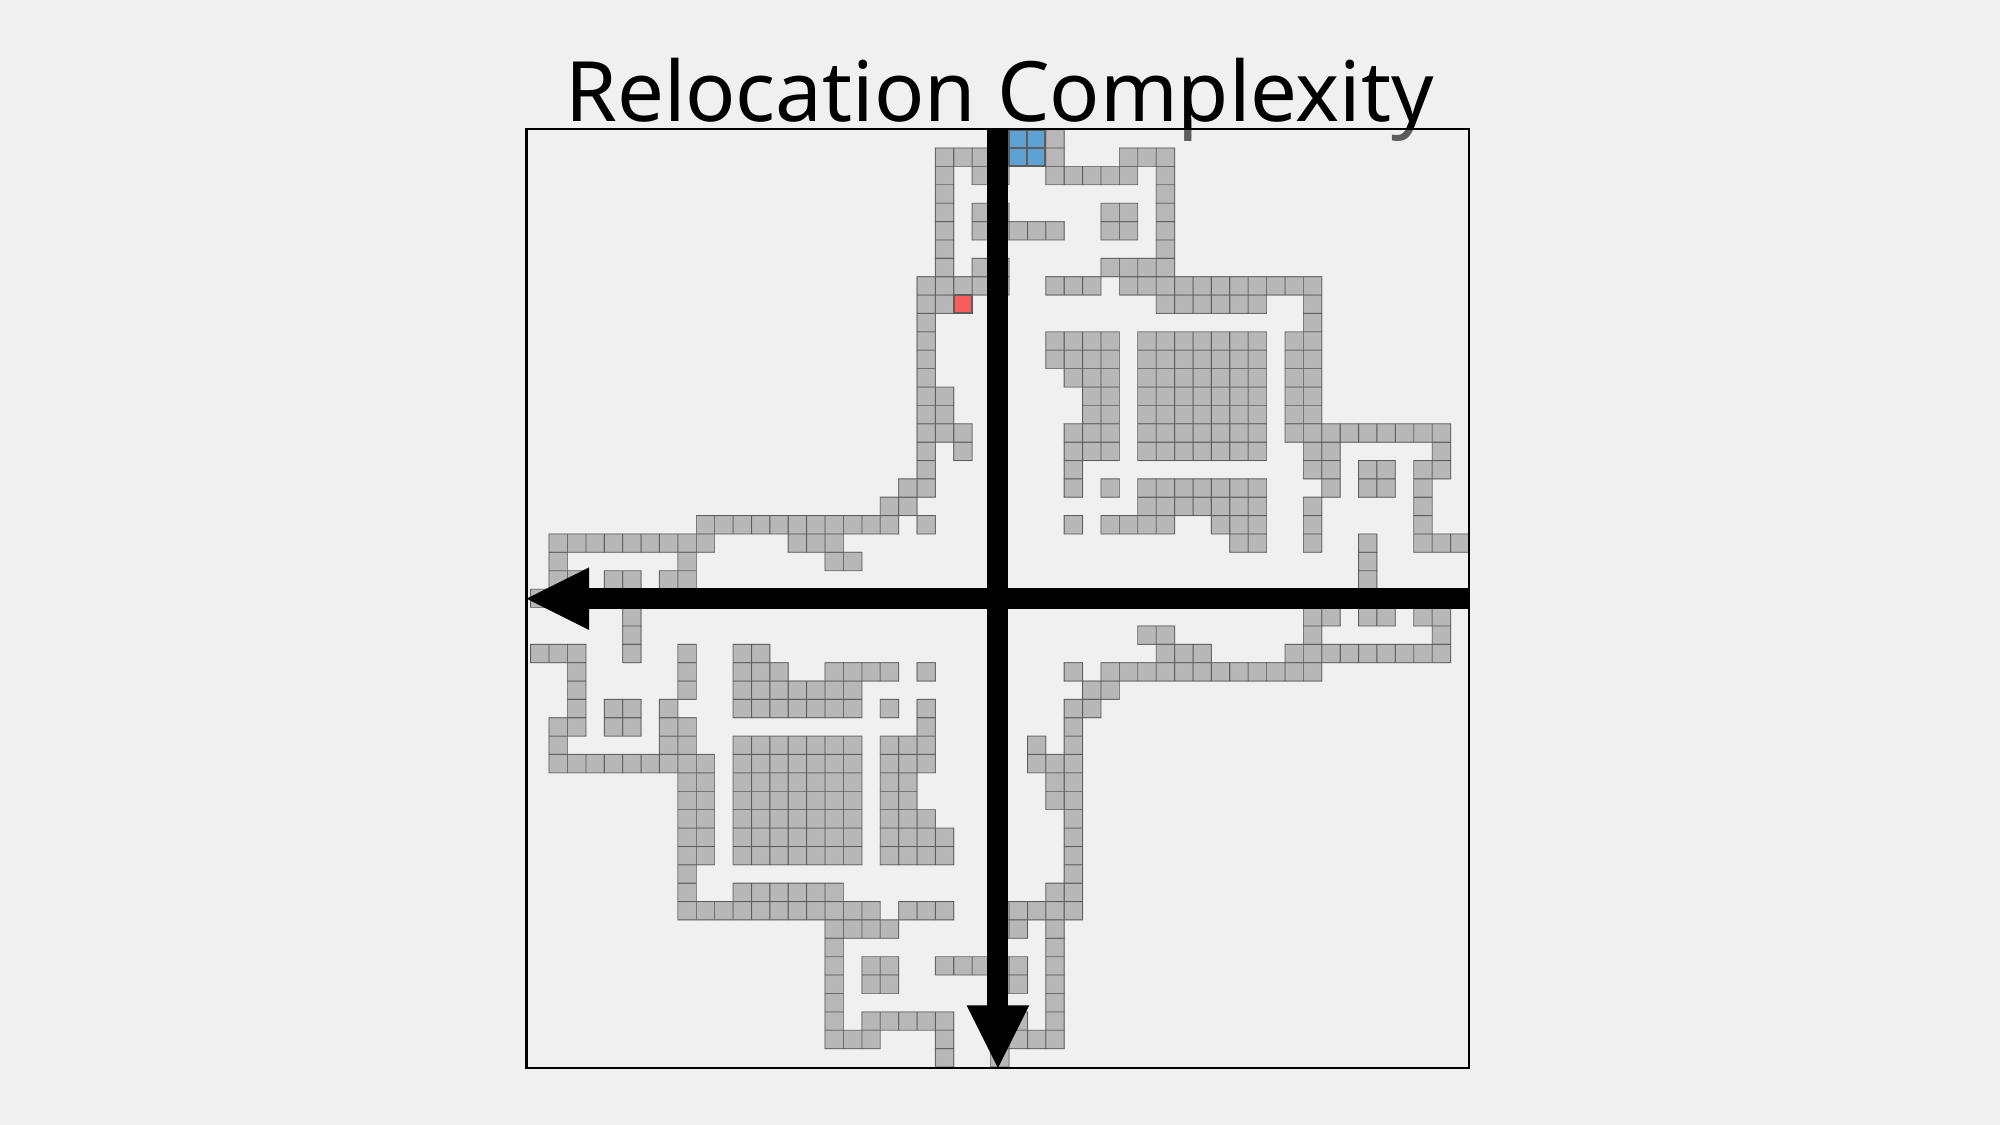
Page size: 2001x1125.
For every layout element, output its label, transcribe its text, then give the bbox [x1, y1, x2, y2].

picture [530, 599, 997, 1069]
text_box [525, 128, 1470, 1069]
text_box Relocation Complexity [0, 31, 2000, 146]
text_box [1008, 130, 1046, 167]
picture [999, 129, 1470, 598]
picture [999, 599, 1470, 1069]
picture [530, 129, 997, 598]
